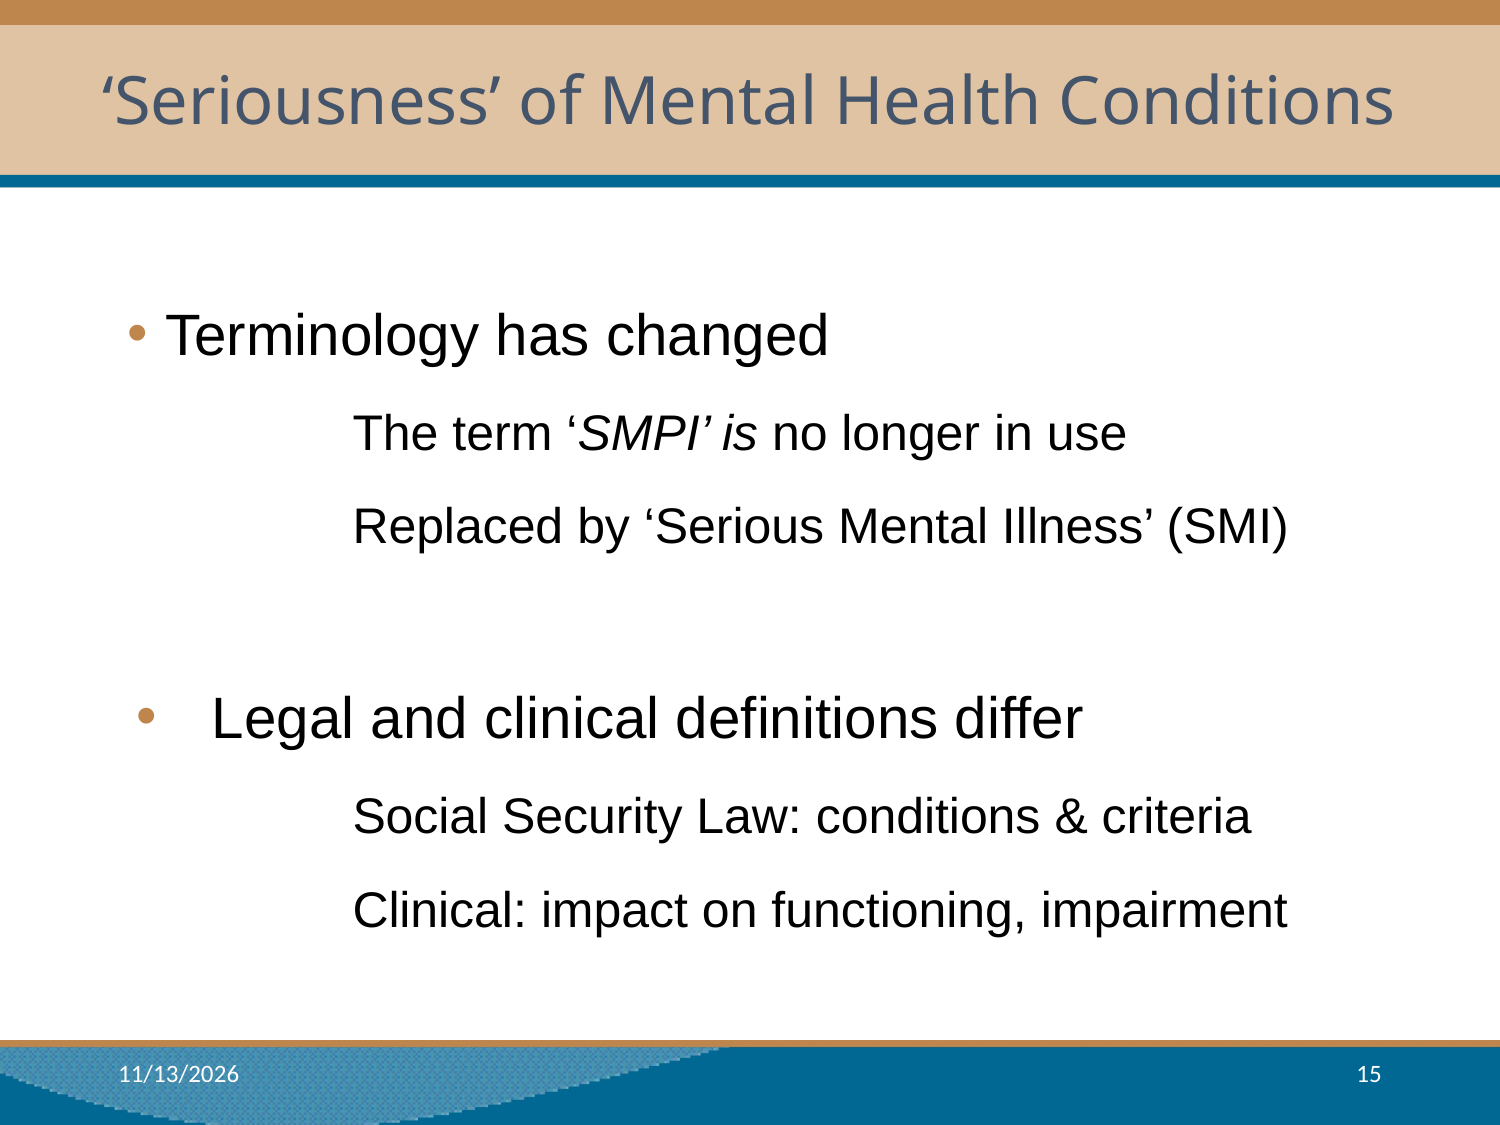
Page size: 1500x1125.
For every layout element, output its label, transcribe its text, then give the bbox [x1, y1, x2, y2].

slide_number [103, 1042, 441, 1103]
title ‘Seriousness’ of Mental Health Conditions [87, 15, 1413, 191]
slide_number 15 [1059, 1042, 1397, 1103]
list Terminology has changed The term ‘SMPI’ is no longer in use Replaced by ‘Serious Mental Illness’ (SMI) Legal and clinical definitions differ Social Security Law: conditions & criteria Clinical: impact on functioning, impairment [112, 289, 1463, 988]
picture [0, 1040, 1500, 1125]
